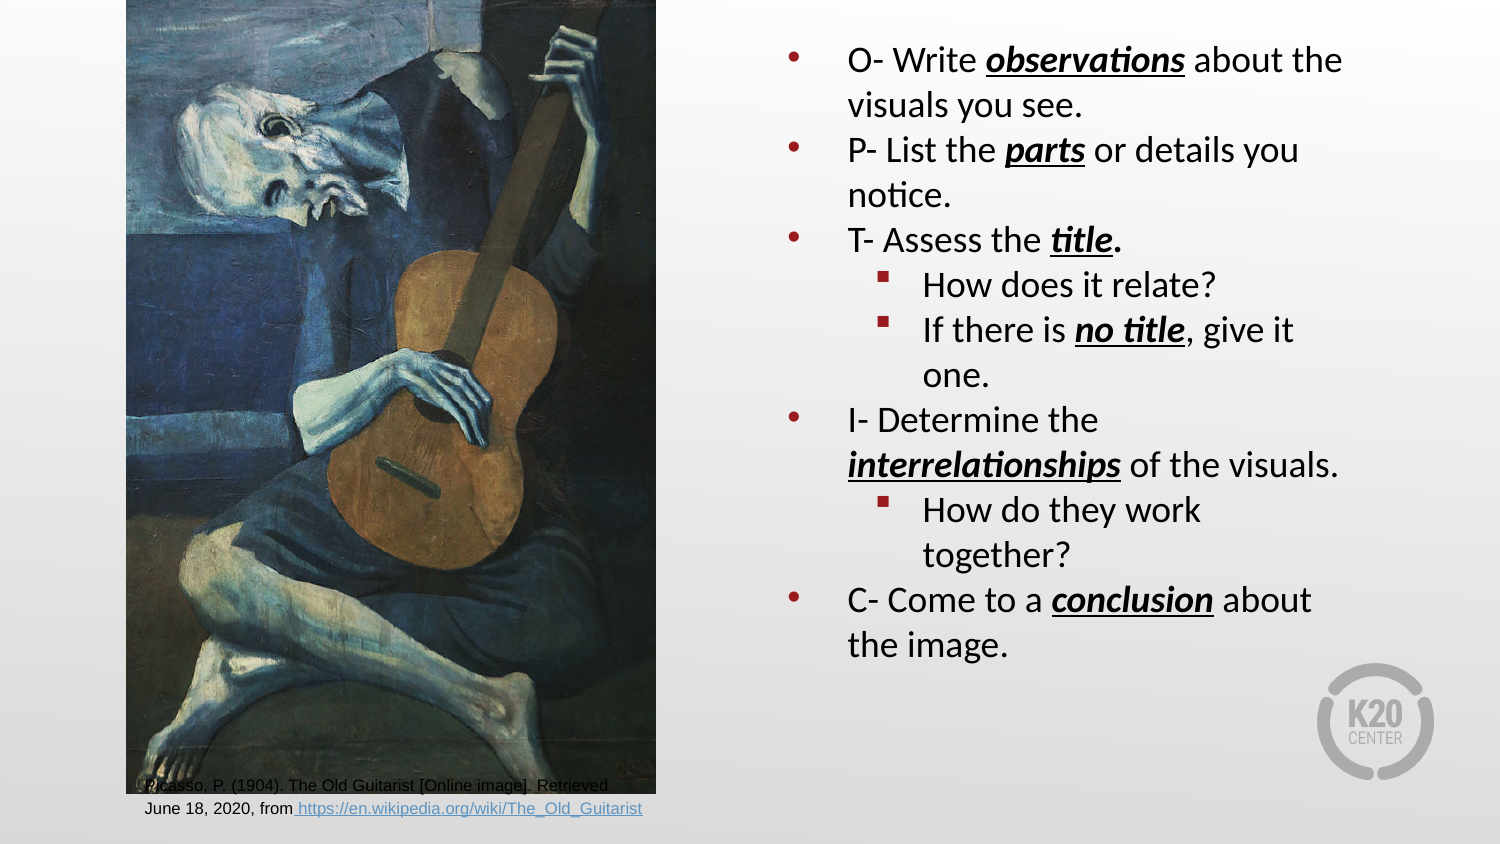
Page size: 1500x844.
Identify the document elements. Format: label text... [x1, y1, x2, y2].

list O- Write observations about the visuals you see. P- List the parts or details you notice. T- Assess the title. How does it relate? If there is no title, give it one. I- Determine the interrelationships of the visuals. How do they work together? C- Come to a conclusion about the image. [757, 34, 1374, 701]
picture [1300, 646, 1451, 797]
text_box Picasso, P. (1904). The Old Guitarist [Online image]. Retrieved June 18, 2020, from https://en.wikipedia.org/wiki/The_Old_Guitarist [129, 798, 659, 833]
picture [125, 0, 656, 794]
